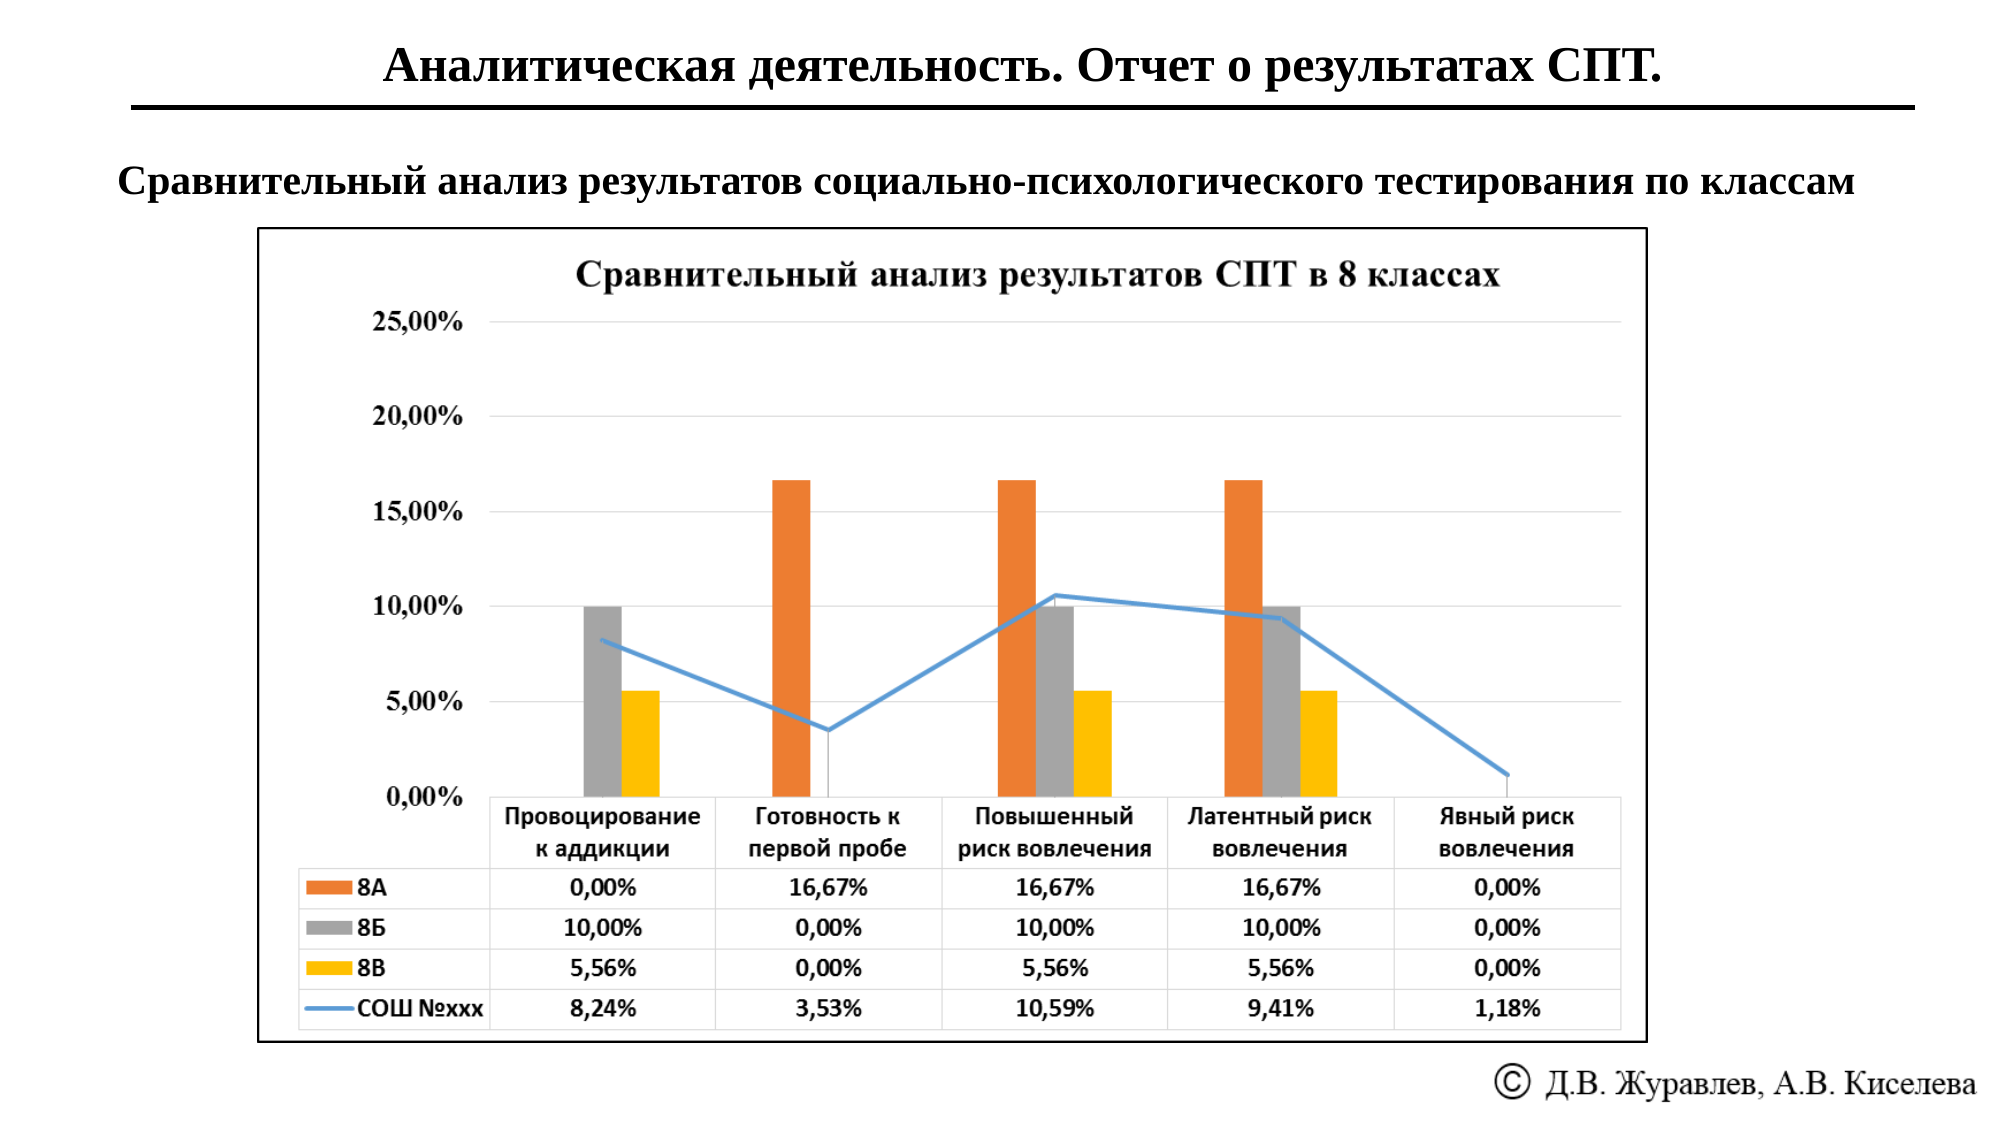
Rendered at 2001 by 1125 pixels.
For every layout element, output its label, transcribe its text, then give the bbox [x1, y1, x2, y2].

picture [257, 227, 1648, 1043]
text_box Аналитическая деятельность. Отчет о результатах СПТ. [367, 24, 1678, 100]
picture [1491, 1058, 1981, 1106]
text_box Сравнительный анализ результатов социально-психологического тестирования по классам [102, 145, 2000, 211]
